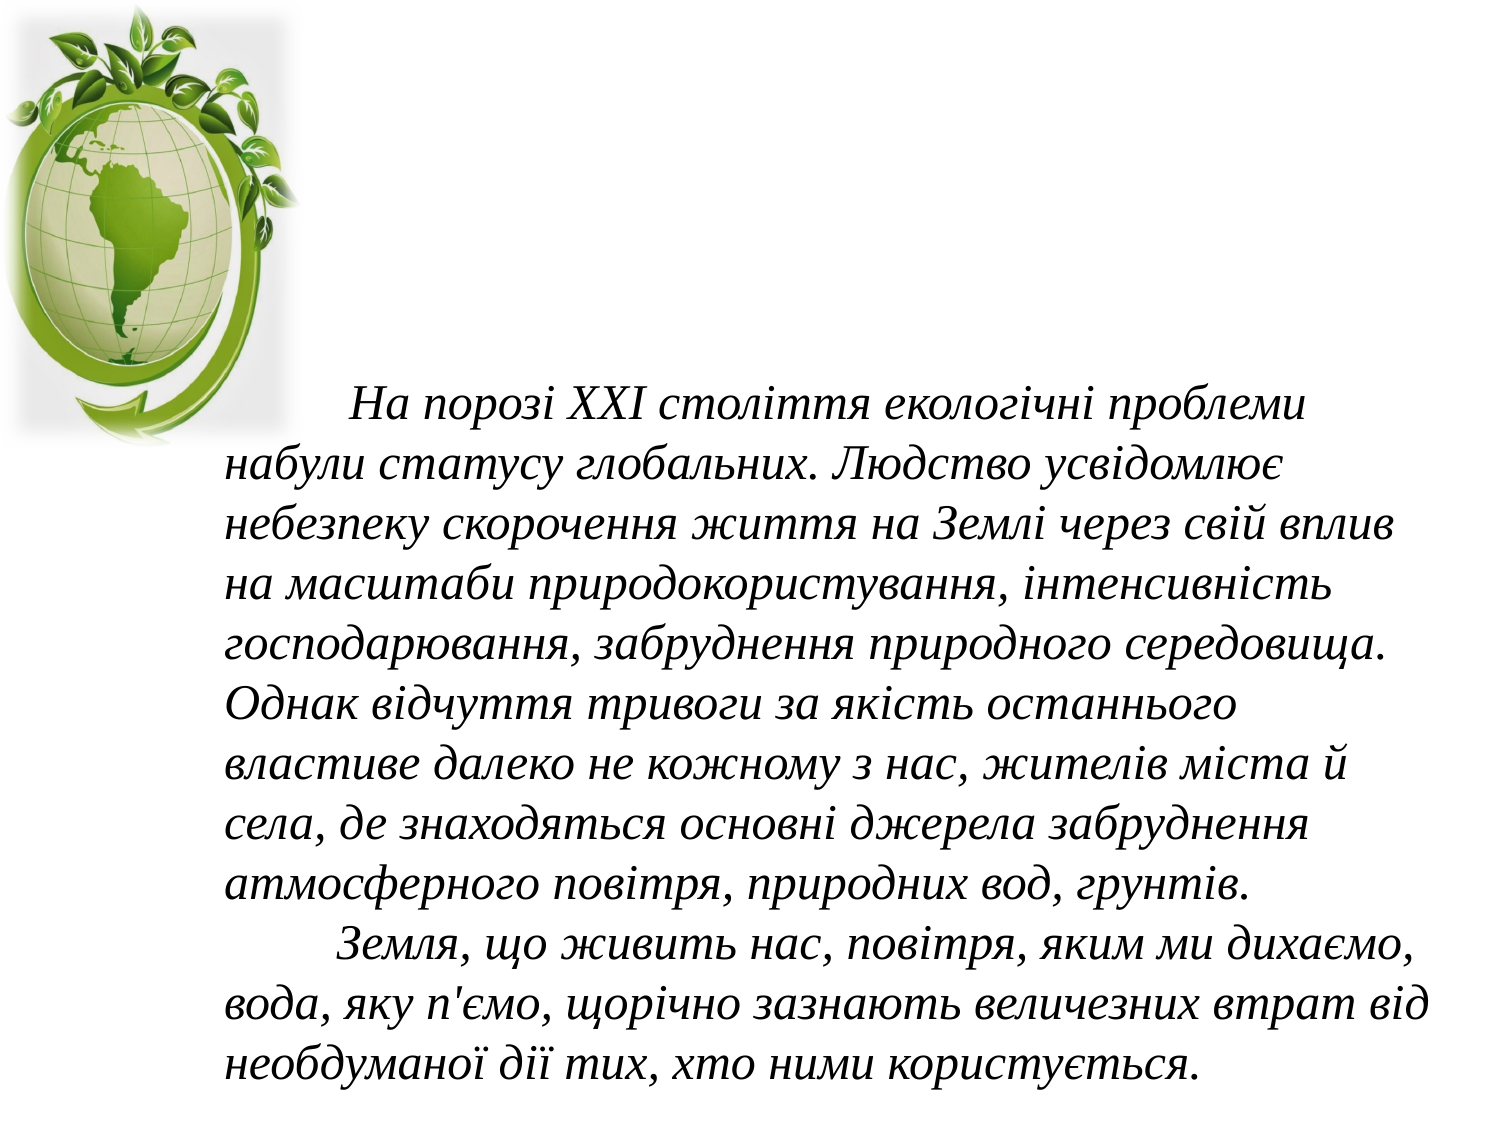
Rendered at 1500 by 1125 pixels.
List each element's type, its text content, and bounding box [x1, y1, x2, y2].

picture [0, 0, 305, 450]
list На порозі ХХІ століття екологічні проблеми набули статусу глобальних. Людство усвідомлює небезпеку скорочення життя на Землі через свій вплив на масштаби природокористування, інтенсивність господарювання, забруднення природного середовища. Однак відчуття тривоги за якість останнього властиве далеко не кожному з нас, жителів міста й села, де знаходяться основні джерела забруднення атмосферного повітря, природних вод, грунтів. Земля, що живить нас, повітря, яким ми дихаємо, вода, яку п'ємо, щорічно зазнають величезних втрат від необдуманої дії тих, хто ними користується. [209, 362, 1460, 1125]
